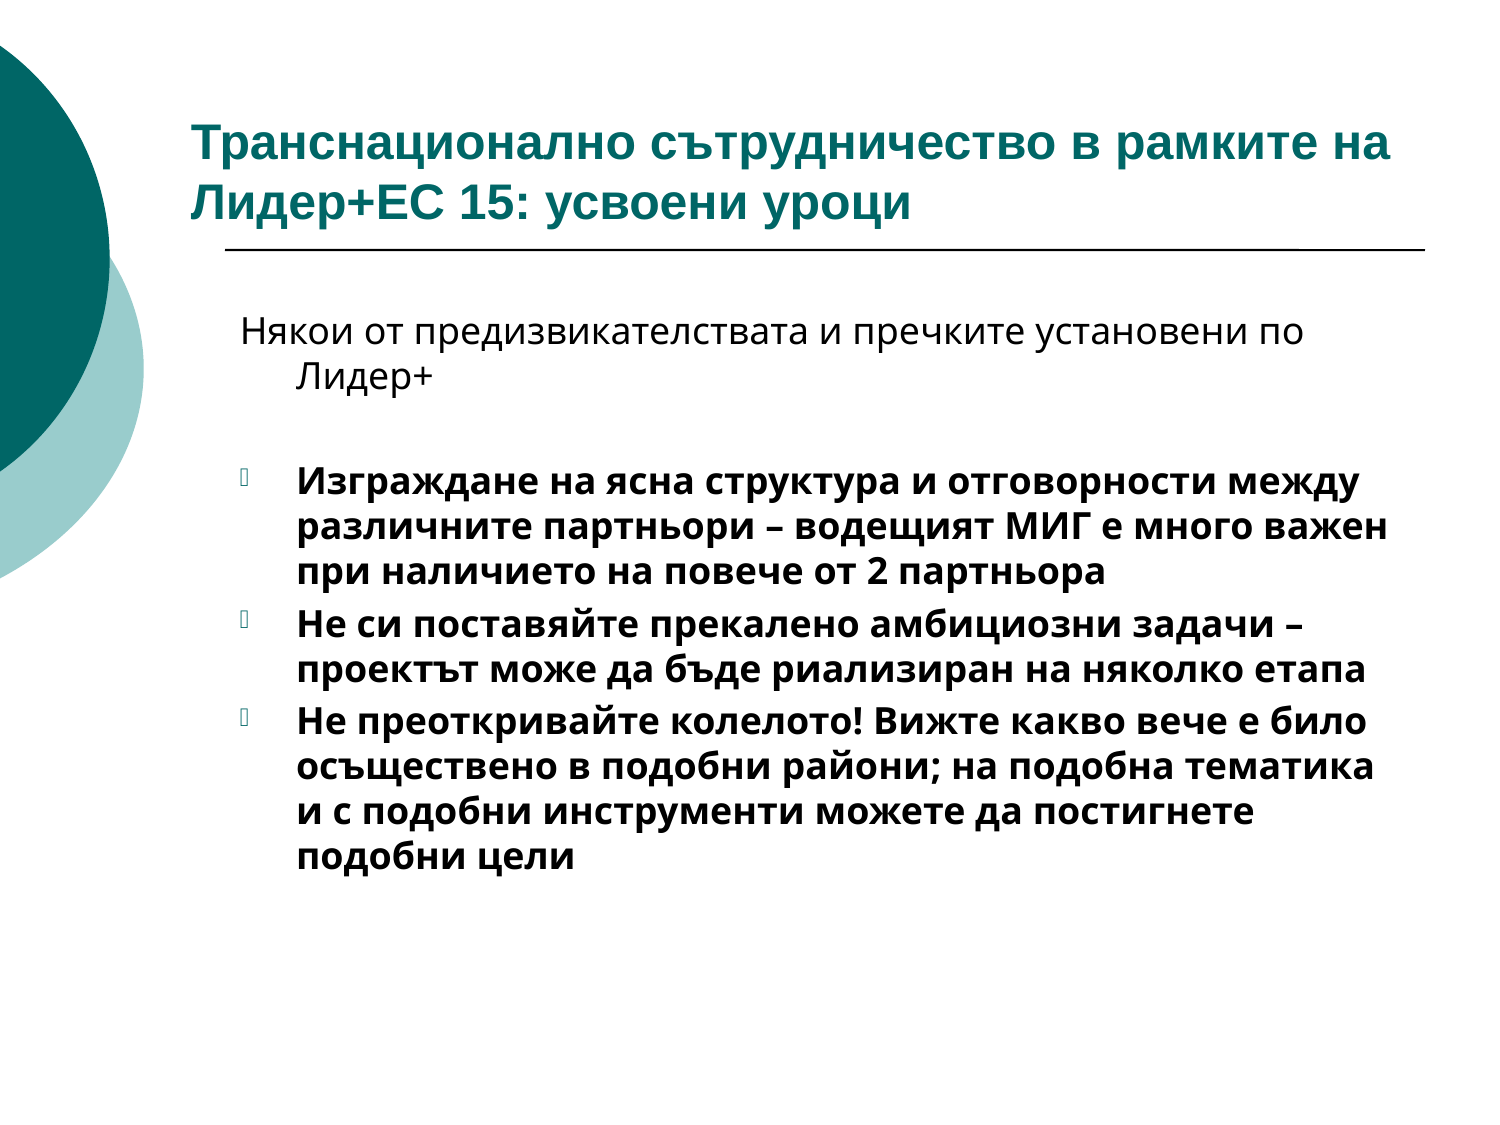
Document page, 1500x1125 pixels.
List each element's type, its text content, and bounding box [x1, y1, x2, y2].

list Някои от предизвикателствата и пречките установени по Лидер+ Изграждане на ясна структура и отговорности между различните партньори – водещият МИГ е много важен при наличието на повече от 2 партньора Не си поставяйте прекалено амбициозни задачи – проектът може да бъде риализиран на няколко етапа Не преоткривайте колелото! Вижте какво вече е било осъществено в подобни райони; на подобна тематика и с подобни инструменти можете да постигнете подобни цели [224, 299, 1425, 975]
title Транснационално сътрудничество в рамките на Лидер+EС 15: усвоени уроци [175, 49, 1425, 238]
